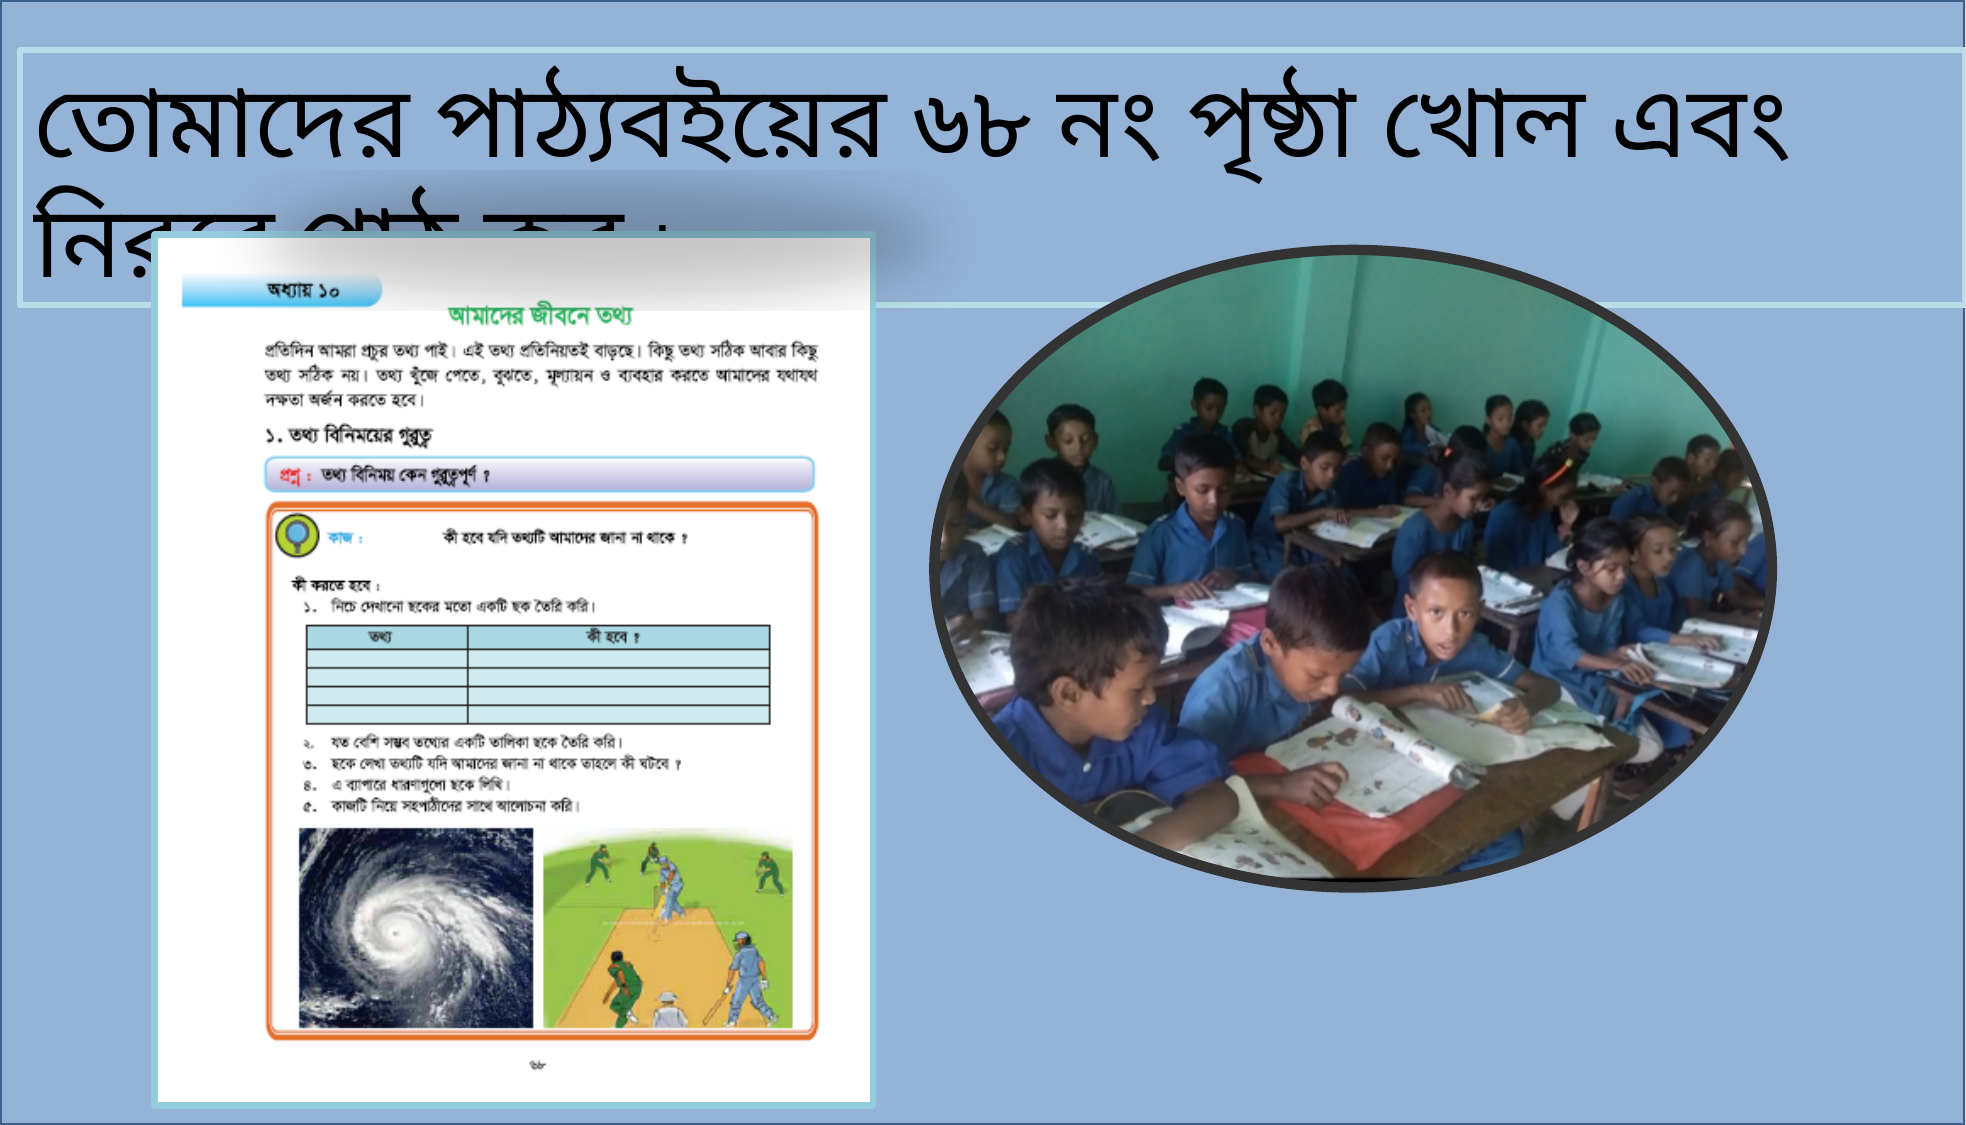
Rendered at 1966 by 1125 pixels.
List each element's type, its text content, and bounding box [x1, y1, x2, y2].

text_box [0, 0, 1966, 1125]
picture [157, 237, 871, 1103]
text_box তোমাদের পাঠ্যবইয়ের ৬৮ নং পৃষ্ঠা খোল এবং নিরবে পাঠ কর ৷ [20, 50, 1966, 305]
picture [934, 249, 1773, 888]
